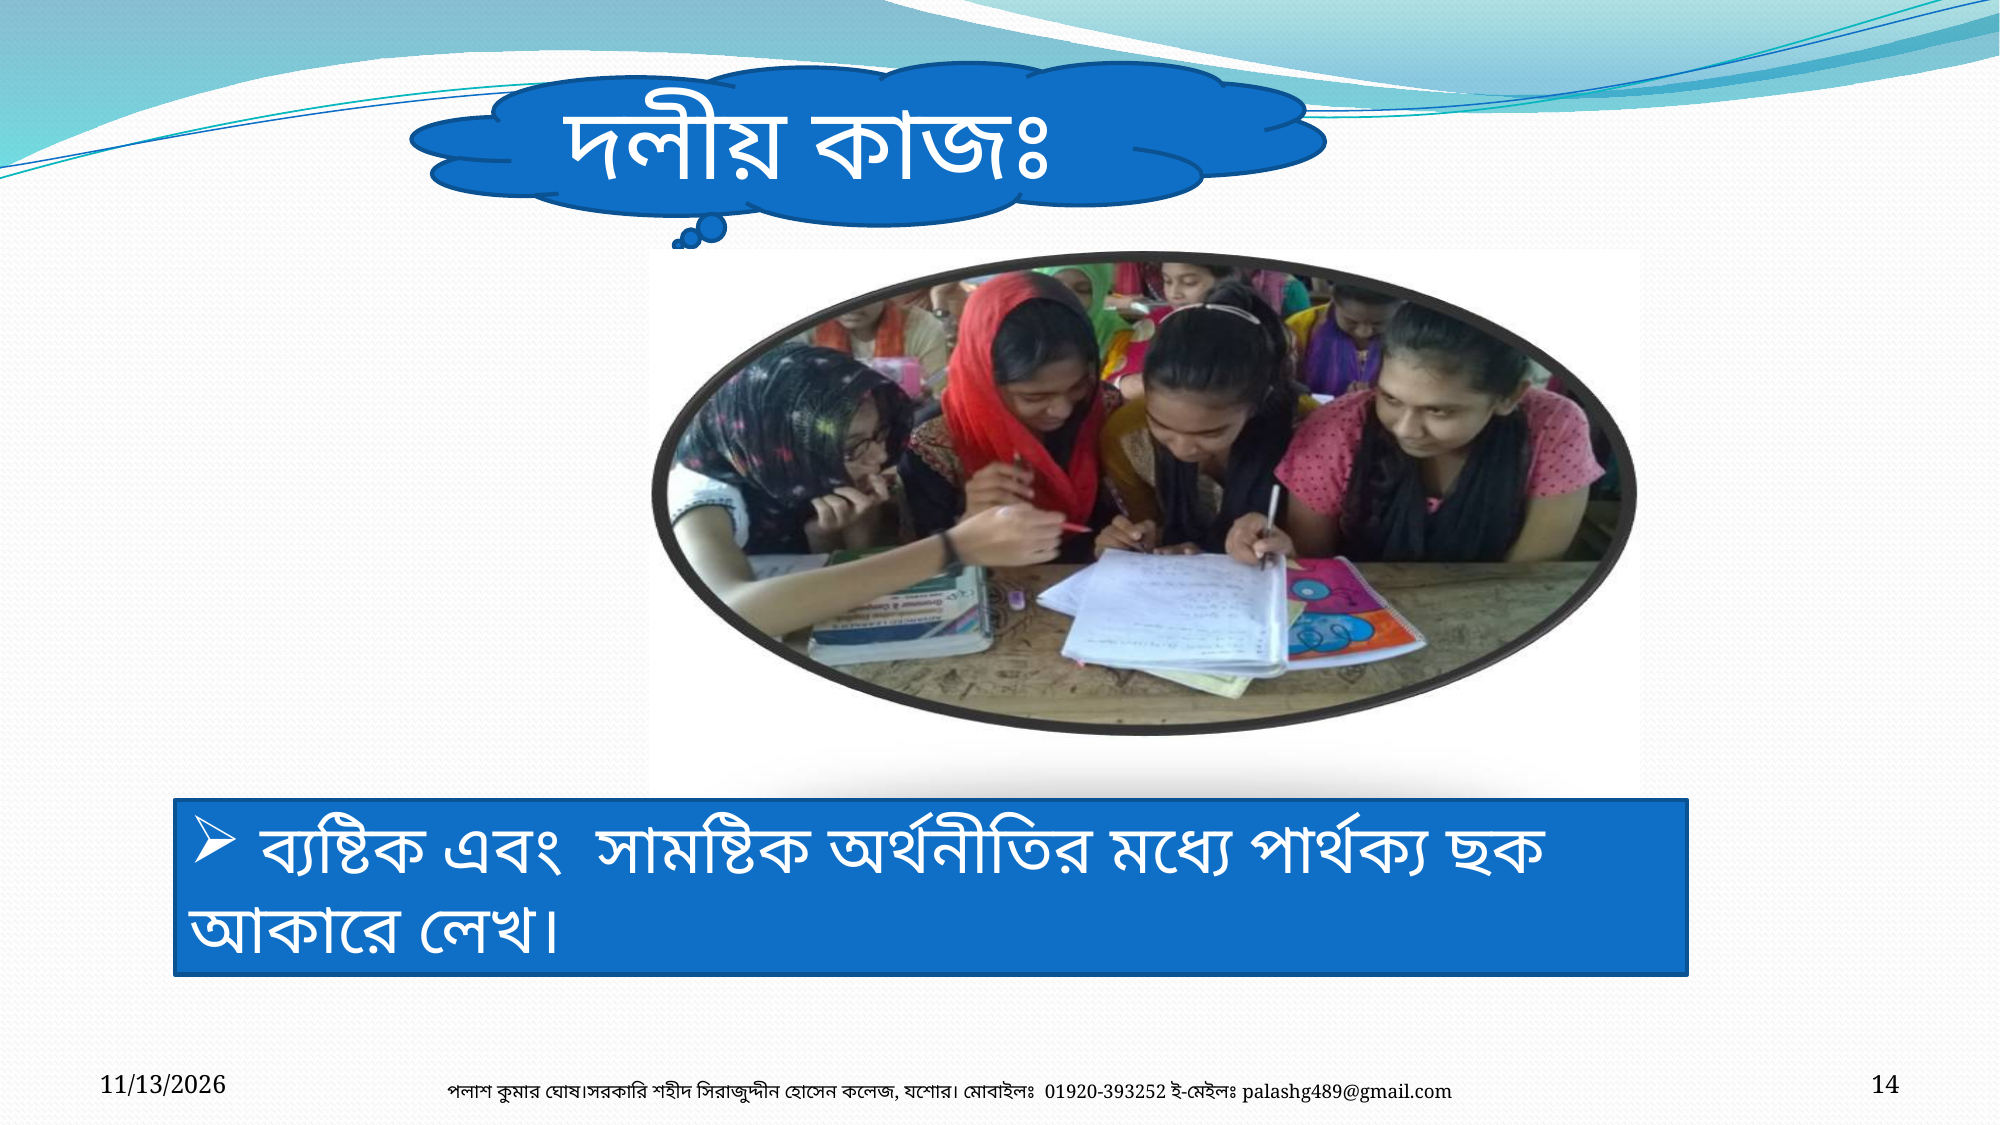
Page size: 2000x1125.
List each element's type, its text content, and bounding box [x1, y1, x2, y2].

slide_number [99, 1042, 567, 1103]
footer পলাশ কুমার ঘোষ।সরকারি শহীদ সিরাজুদ্দীন হোসেন কলেজ, যশোর। মোবাইলঃ 01920-393252 ই-মেইলঃ palashg489@gmail.com [412, 1062, 1488, 1103]
picture [649, 249, 1640, 938]
slide_number 14 [1732, 1042, 1900, 1103]
text_box ব্যষ্টিক এবং সামষ্টিক অর্থনীতির মধ্যে পার্থক্য ছক আকারে লেখ। [173, 798, 1689, 977]
text_box দলীয় কাজঃ [409, 60, 1328, 248]
